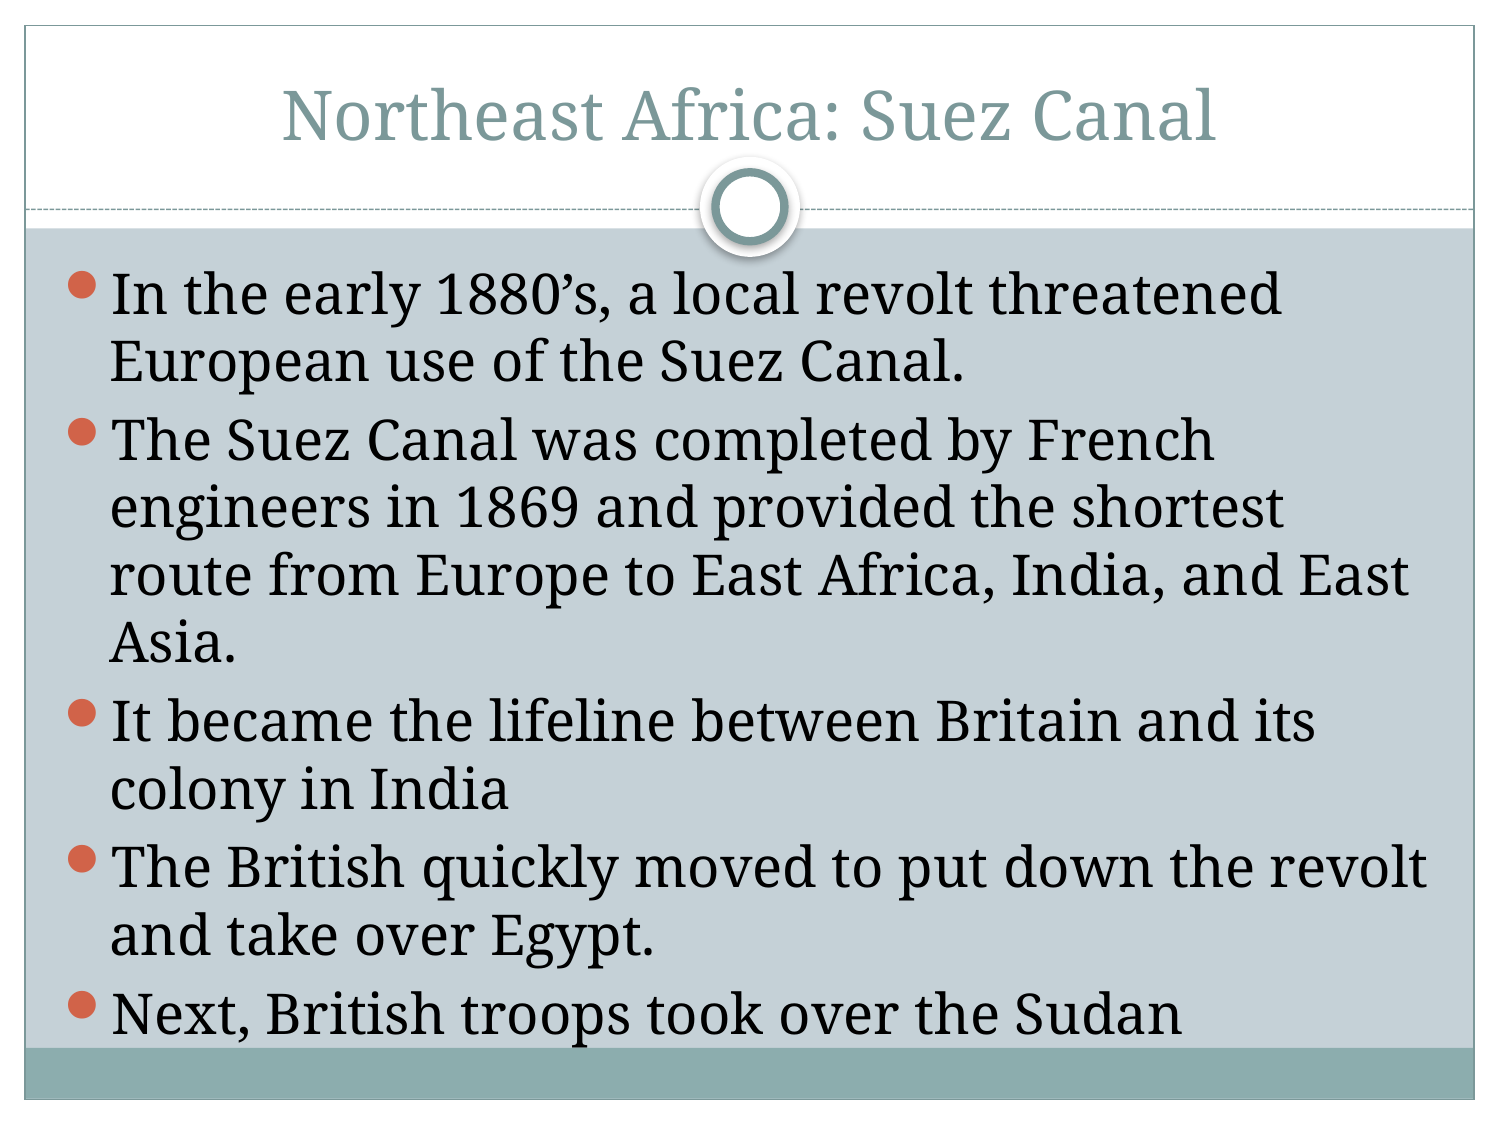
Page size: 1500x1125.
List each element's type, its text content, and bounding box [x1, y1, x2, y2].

title Northeast Africa: Suez Canal [49, 37, 1450, 162]
list In the early 1880’s, a local revolt threatened European use of the Suez Canal. The Suez Canal was completed by French engineers in 1869 and provided the shortest route from Europe to East Africa, India, and East Asia. It became the lifeline between Britain and its colony in India The British quickly moved to put down the revolt and take over Egypt. Next, British troops took over the Sudan [49, 250, 1445, 1001]
